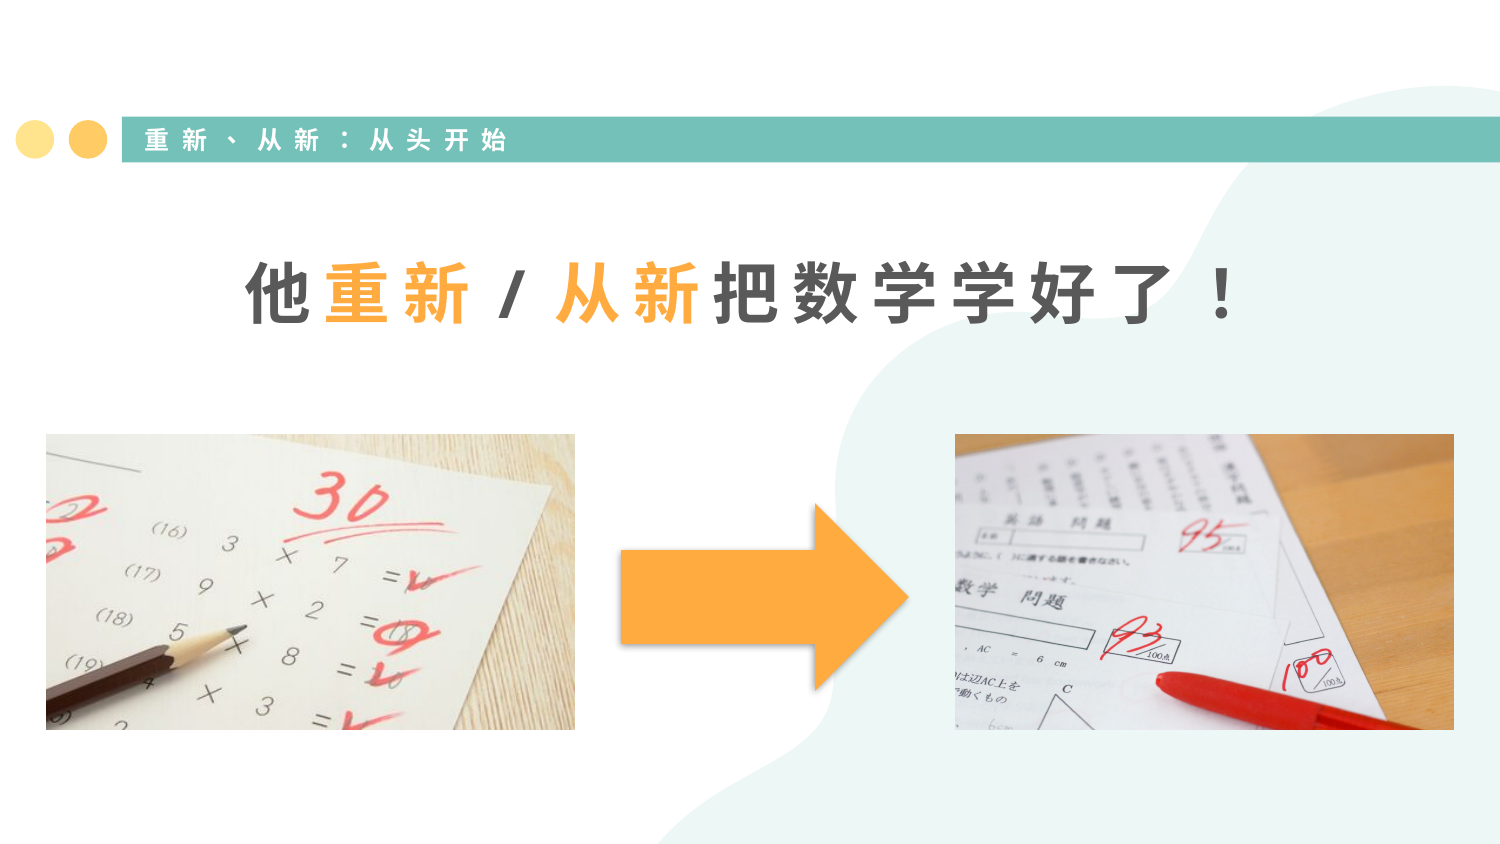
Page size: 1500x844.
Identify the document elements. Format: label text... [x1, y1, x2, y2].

title 重新、从新：从头开始 [129, 118, 952, 170]
picture [46, 434, 575, 731]
text_box [617, 500, 912, 694]
picture [955, 434, 1454, 731]
text_box 他重新/从新把数学学好了！ [229, 244, 1271, 340]
